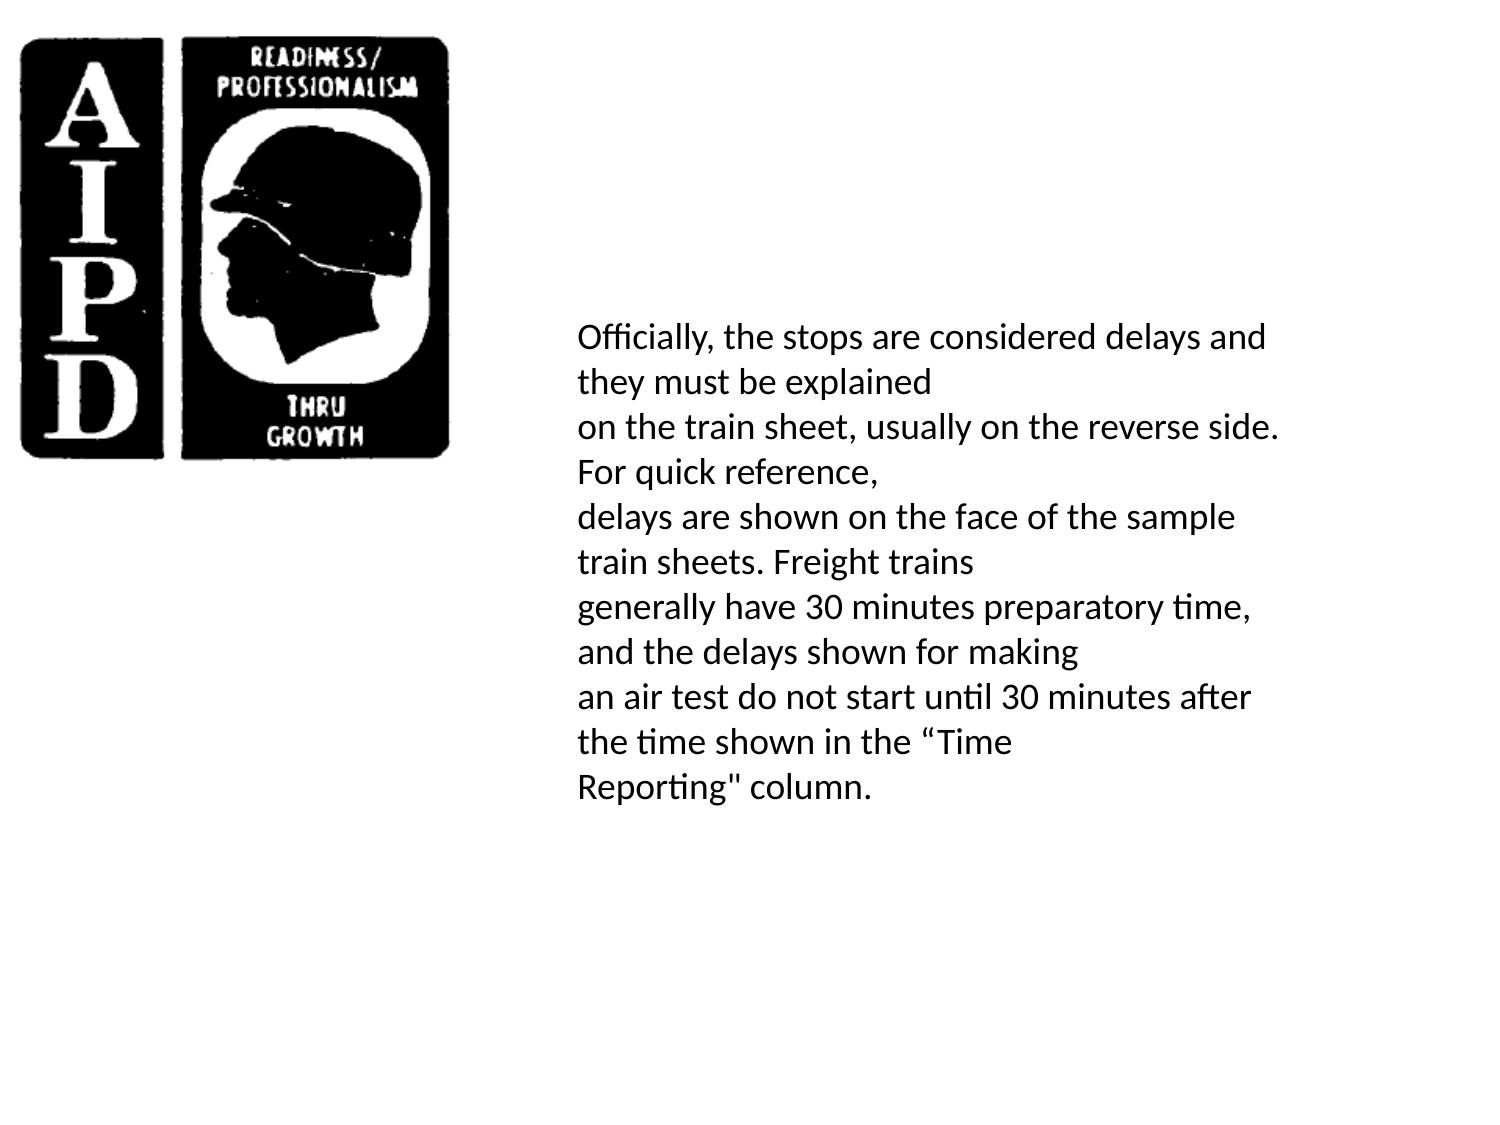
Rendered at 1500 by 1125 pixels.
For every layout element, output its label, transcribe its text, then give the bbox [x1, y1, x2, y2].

text_box Officially, the stops are considered delays and they must be explained on the train sheet, usually on the reverse side. For quick reference, delays are shown on the face of the sample train sheets. Freight trains generally have 30 minutes preparatory time, and the delays shown for making an air test do not start until 30 minutes after the time shown in the “Time Reporting" column. [562, 304, 1313, 815]
picture [3, 0, 479, 515]
